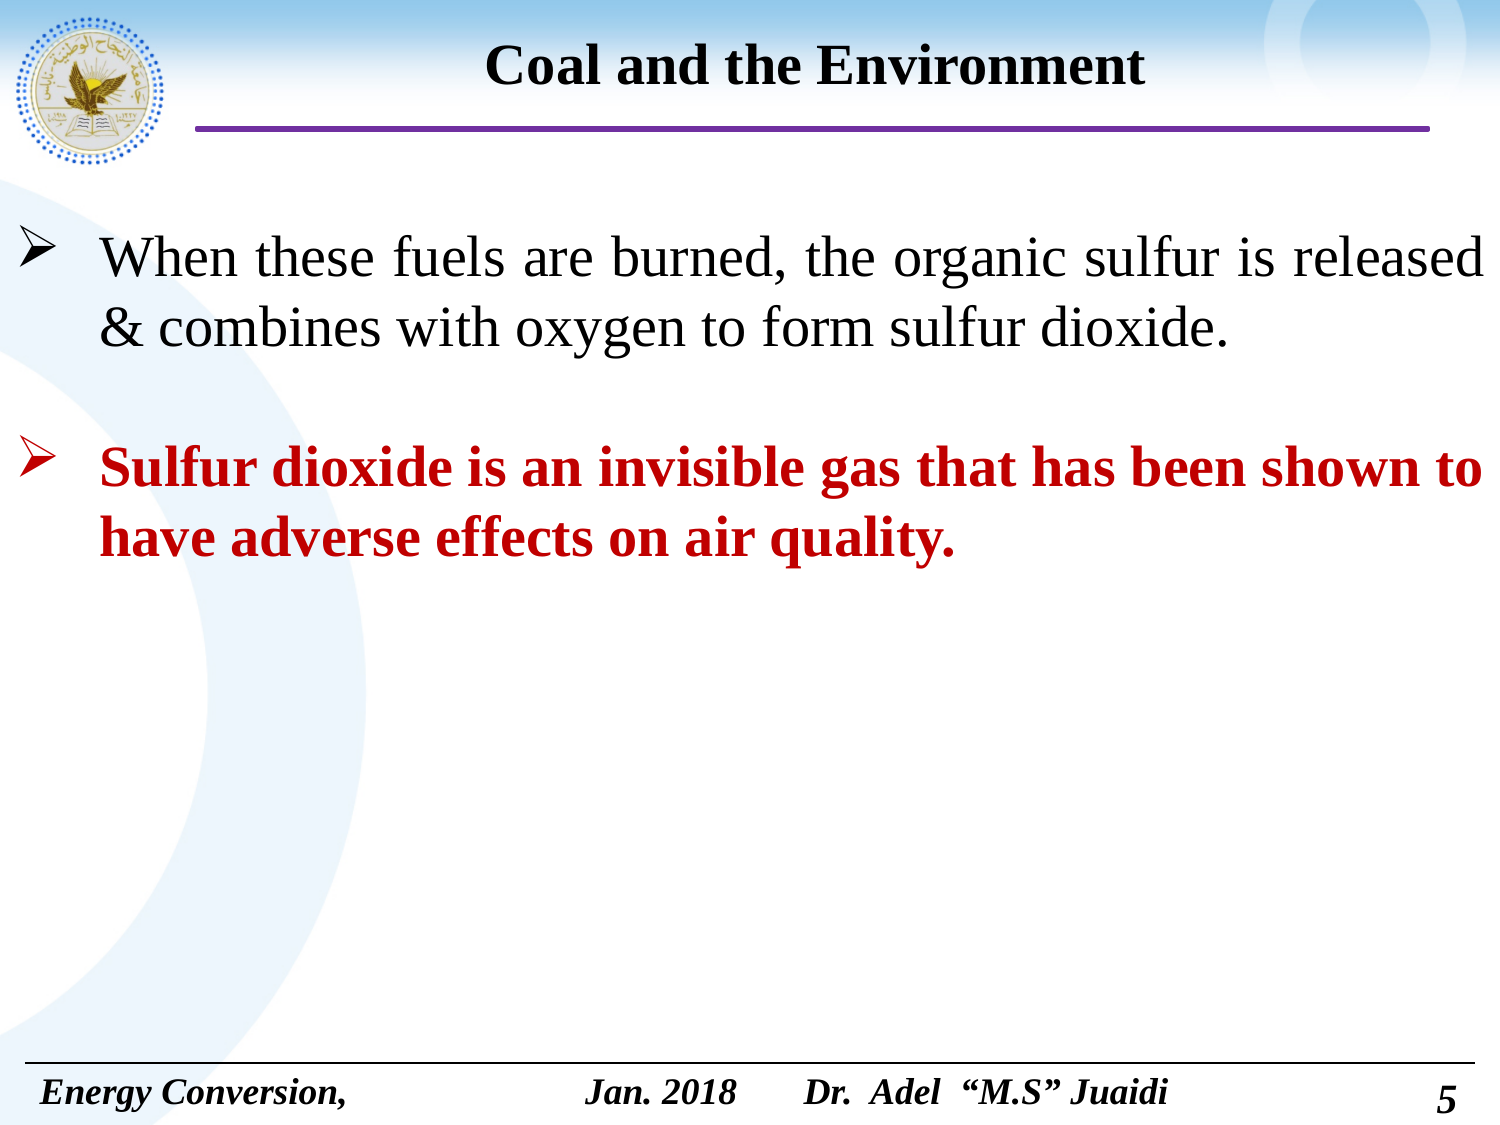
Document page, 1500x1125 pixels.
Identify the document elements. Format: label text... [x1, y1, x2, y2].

title Coal and the Environment [193, 27, 1438, 125]
slide_number 5 [1325, 1064, 1473, 1125]
picture [0, 576, 1500, 1125]
text_box When these fuels are burned, the organic sulfur is released & combines with oxygen to form sulfur dioxide. Sulfur dioxide is an invisible gas that has been shown to have adverse effects on air quality. [0, 211, 1500, 576]
picture [0, 0, 1500, 211]
